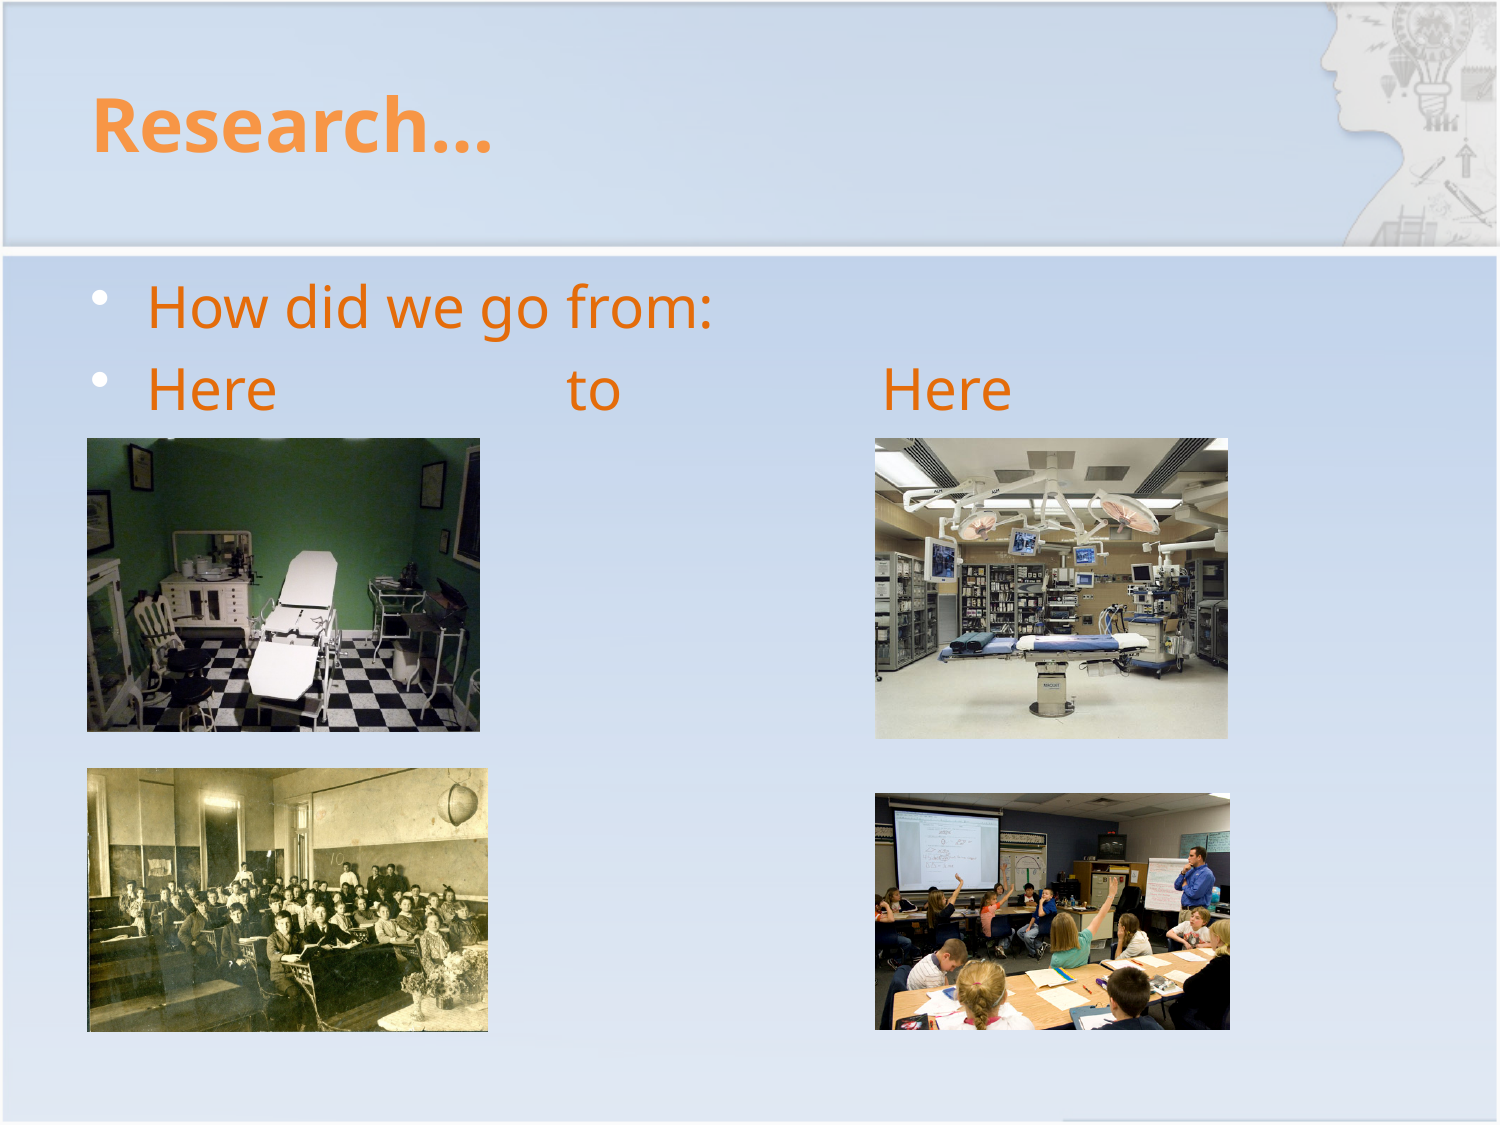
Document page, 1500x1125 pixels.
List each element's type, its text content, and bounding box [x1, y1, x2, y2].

picture [874, 437, 1228, 739]
picture [87, 437, 480, 732]
list How did we go from: Here to Here [74, 262, 1426, 976]
picture [874, 793, 1230, 1030]
title Research… [74, 12, 1188, 176]
picture [87, 768, 488, 1032]
